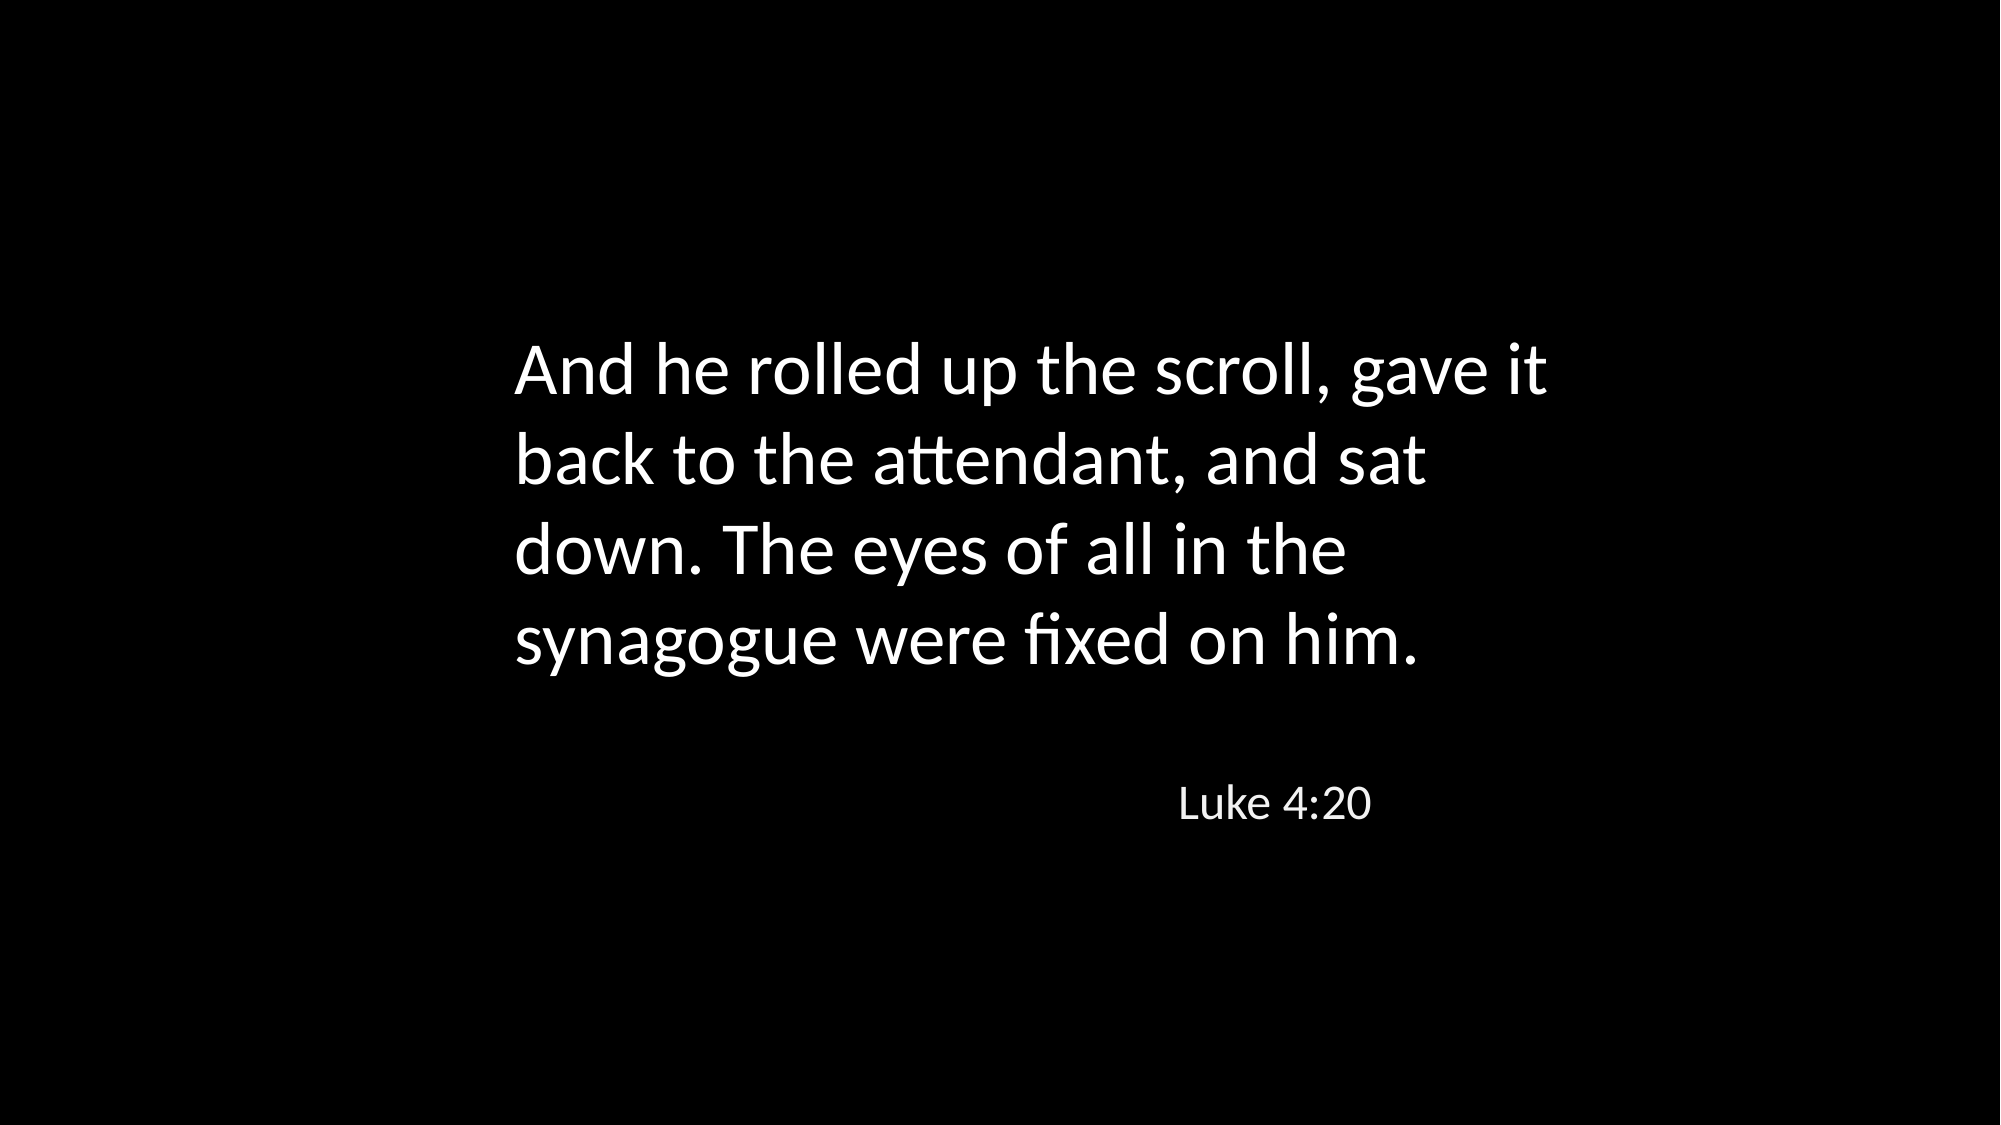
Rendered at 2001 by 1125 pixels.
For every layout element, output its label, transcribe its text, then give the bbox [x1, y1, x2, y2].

text_box And he rolled up the scroll, gave it back to the attendant, and sat down. The eyes of all in the synagogue were fixed on him. [499, 312, 1638, 688]
text_box Luke 4:20 [999, 762, 1550, 838]
